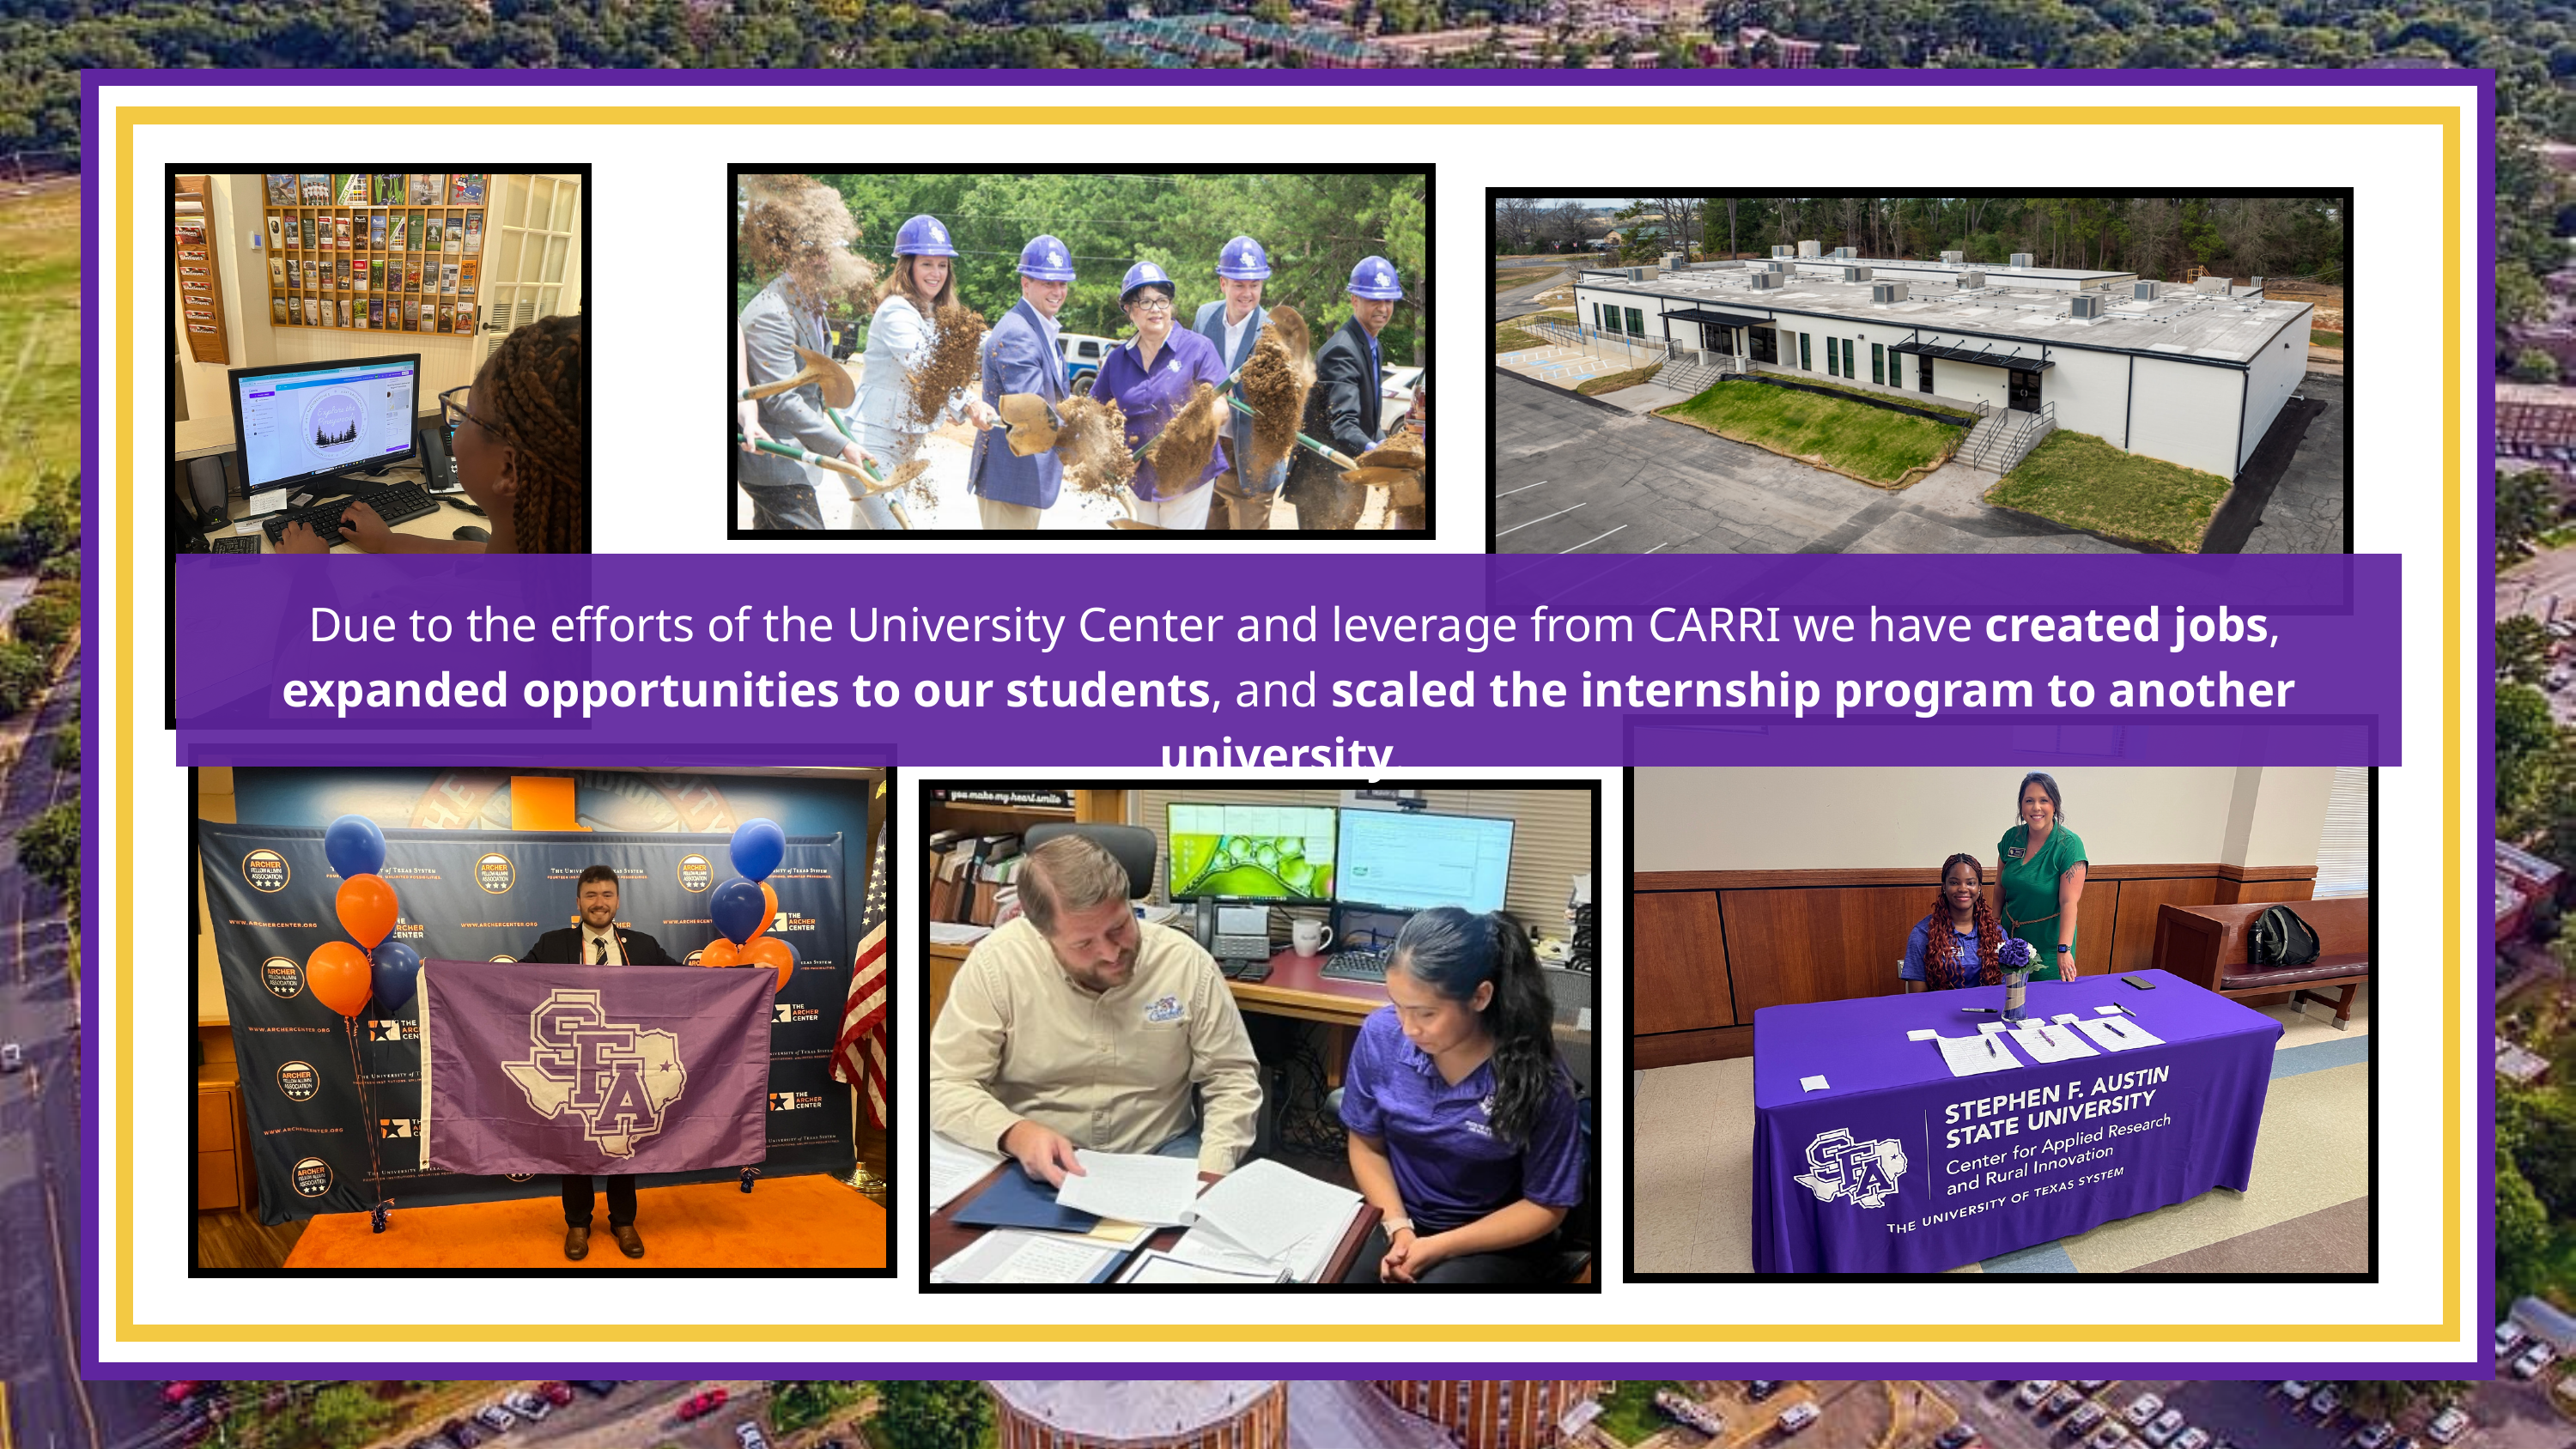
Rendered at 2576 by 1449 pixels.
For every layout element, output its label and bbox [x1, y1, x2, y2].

text_box [175, 553, 2403, 767]
text_box [89, 76, 2487, 1372]
text_box [0, 0, 2576, 1449]
text_box [124, 115, 2452, 1334]
